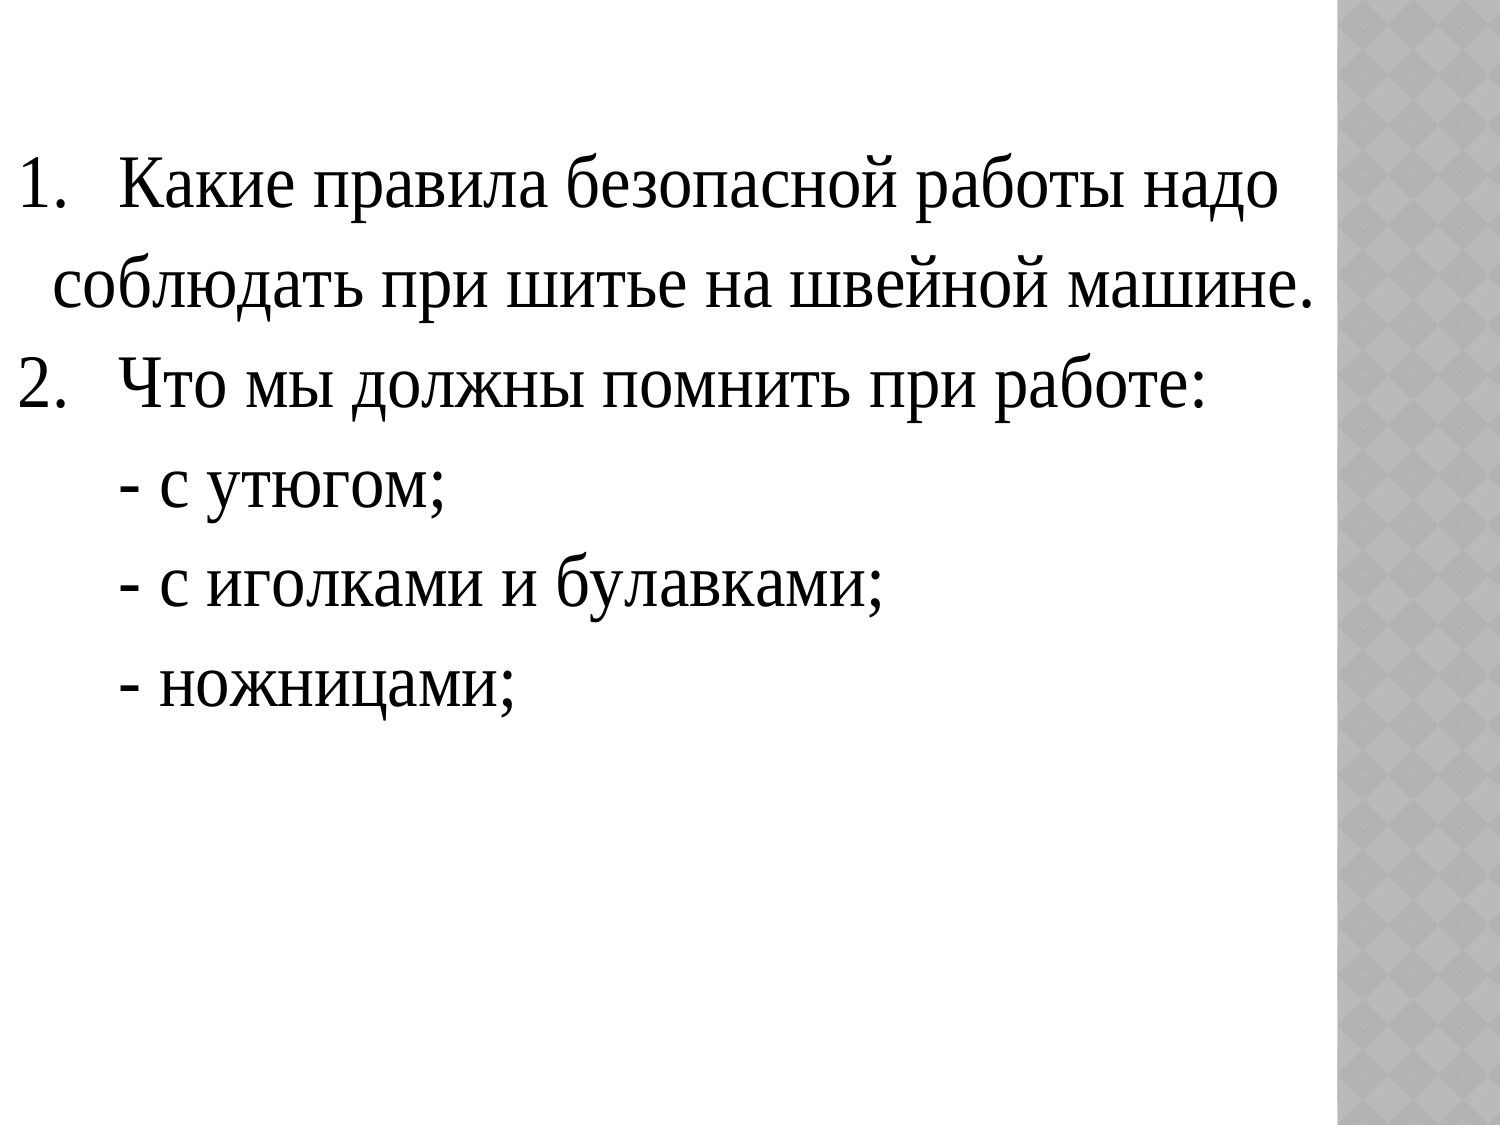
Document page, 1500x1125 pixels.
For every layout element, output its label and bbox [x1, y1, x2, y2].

text_box [0, 18, 1386, 906]
